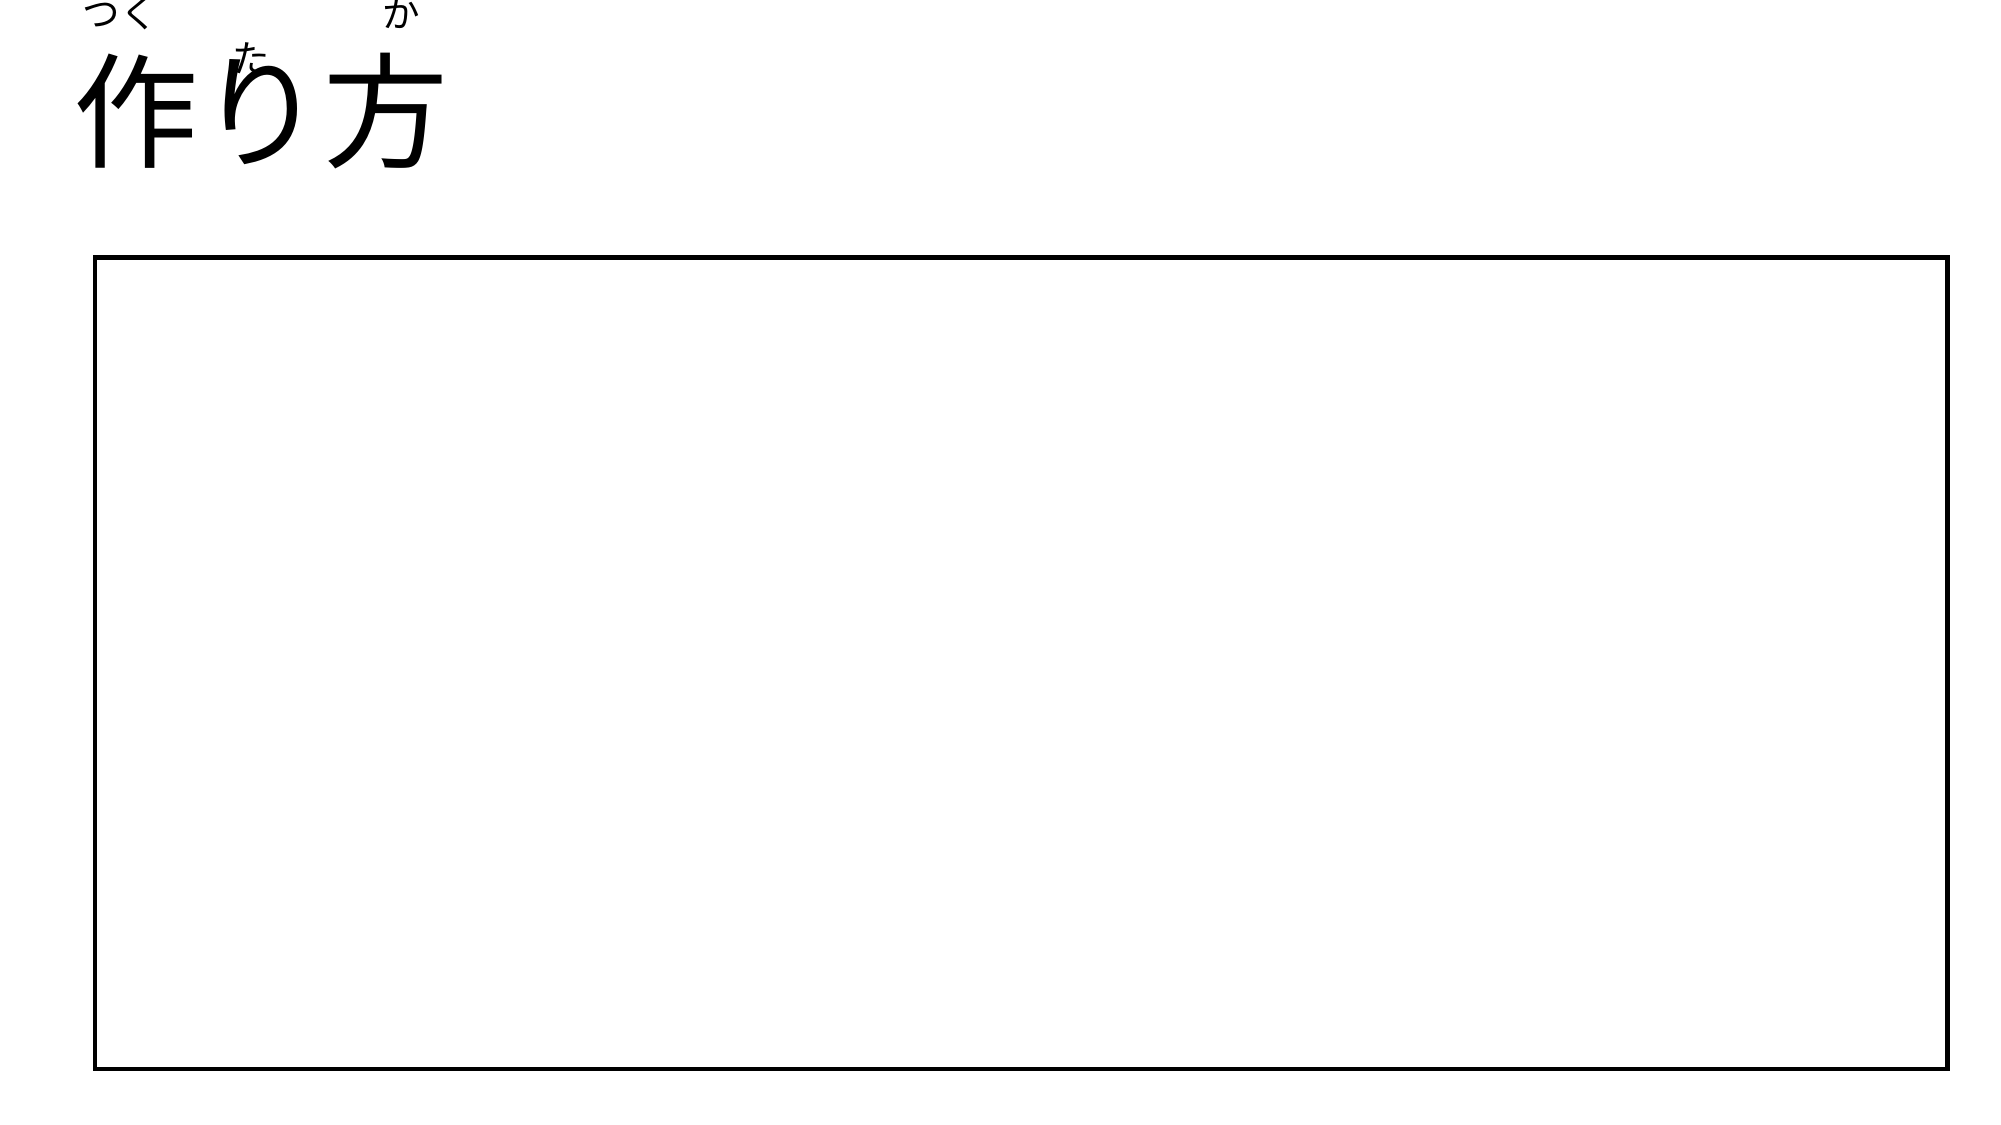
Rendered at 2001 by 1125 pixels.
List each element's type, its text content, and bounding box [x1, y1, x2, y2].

text_box [94, 257, 1949, 1070]
text_box つく かた [58, 0, 445, 71]
title 作り方 [58, 21, 1905, 853]
